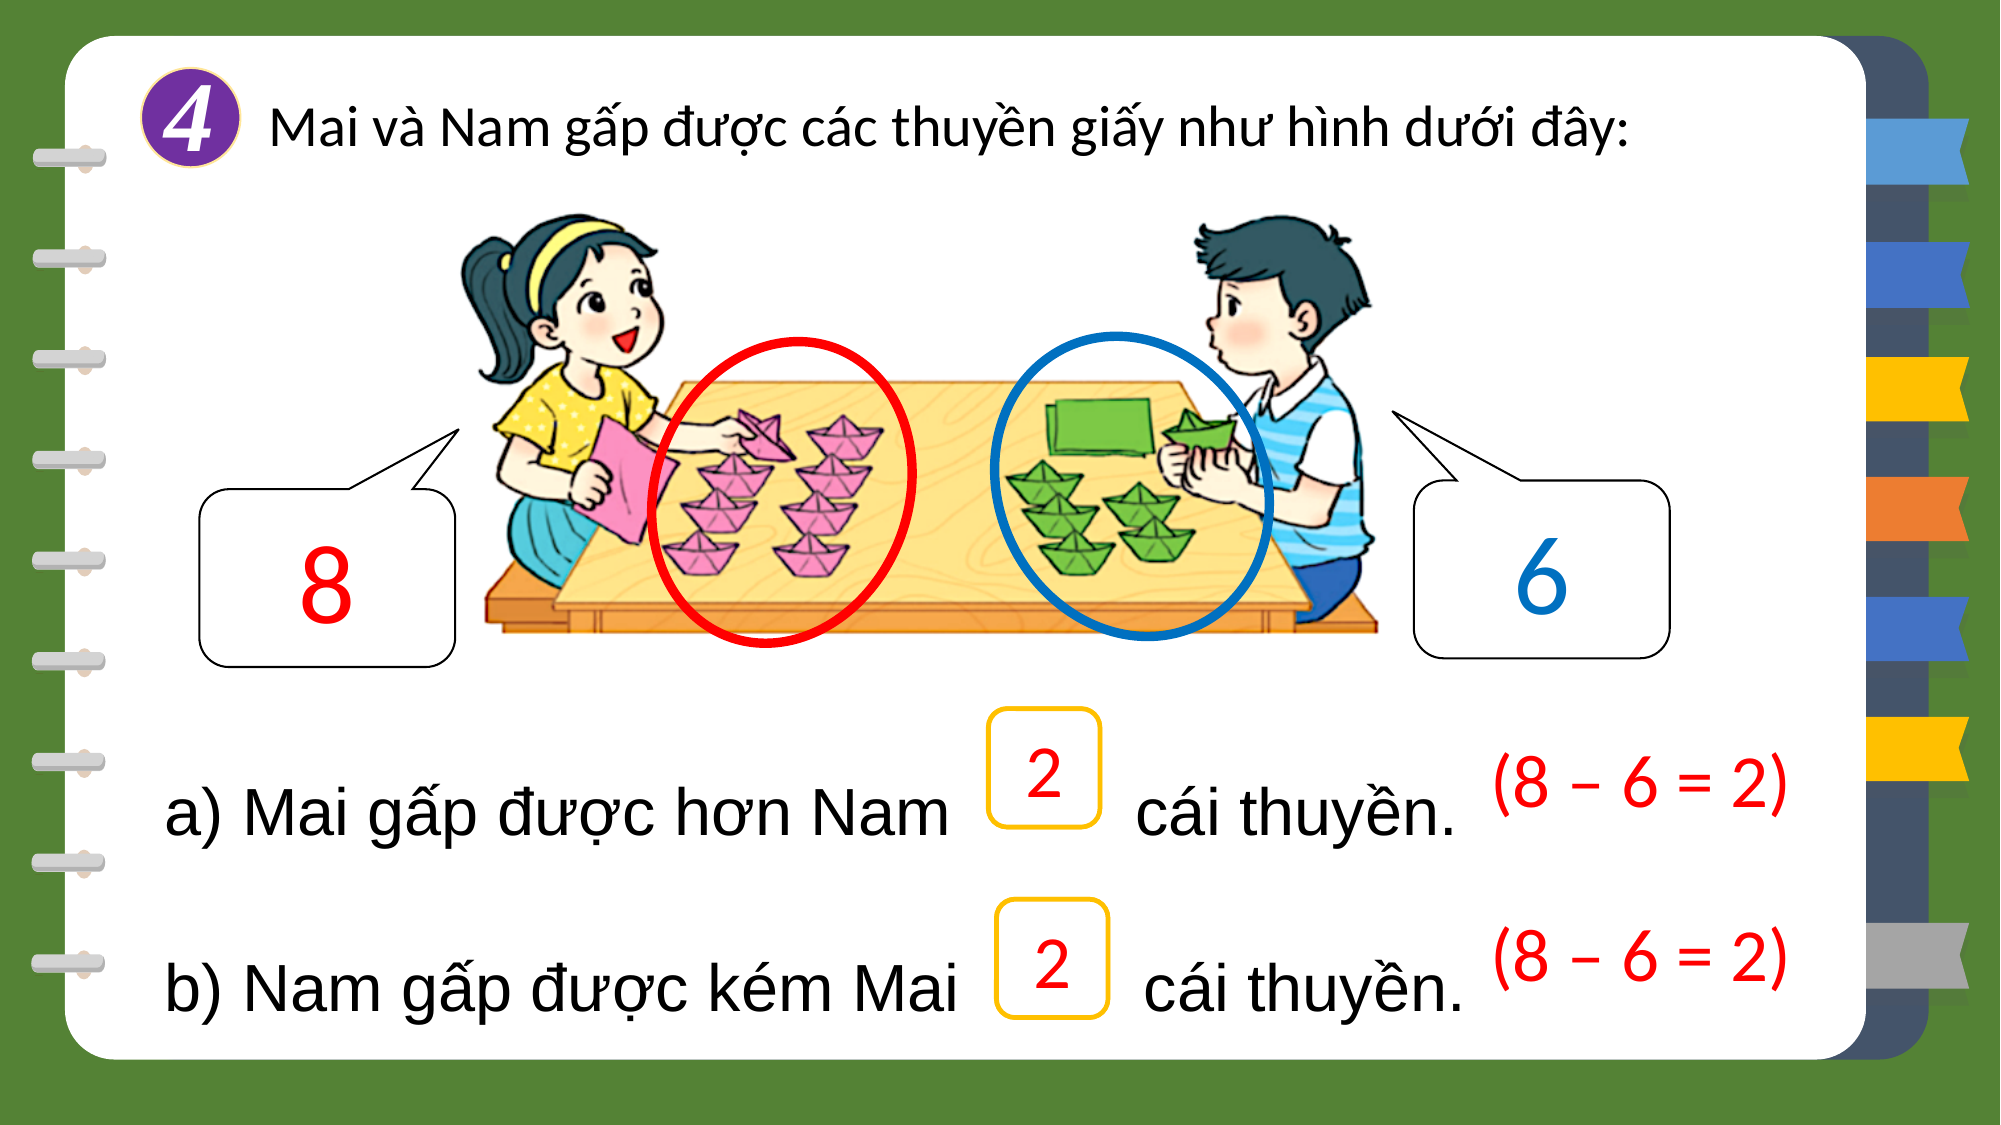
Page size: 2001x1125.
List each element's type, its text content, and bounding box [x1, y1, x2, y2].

picture [437, 180, 1424, 668]
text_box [149, 681, 1687, 1018]
text_box Mai và Nam gấp được các thuyền giấy như hình dưới đây: [241, 80, 1851, 166]
text_box (8 – 6 = 2) [1687, 899, 1807, 1004]
text_box 6 [1424, 427, 1671, 660]
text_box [140, 44, 241, 181]
text_box 8 [198, 439, 437, 669]
text_box (8 – 6 = 2) [1687, 724, 1807, 830]
